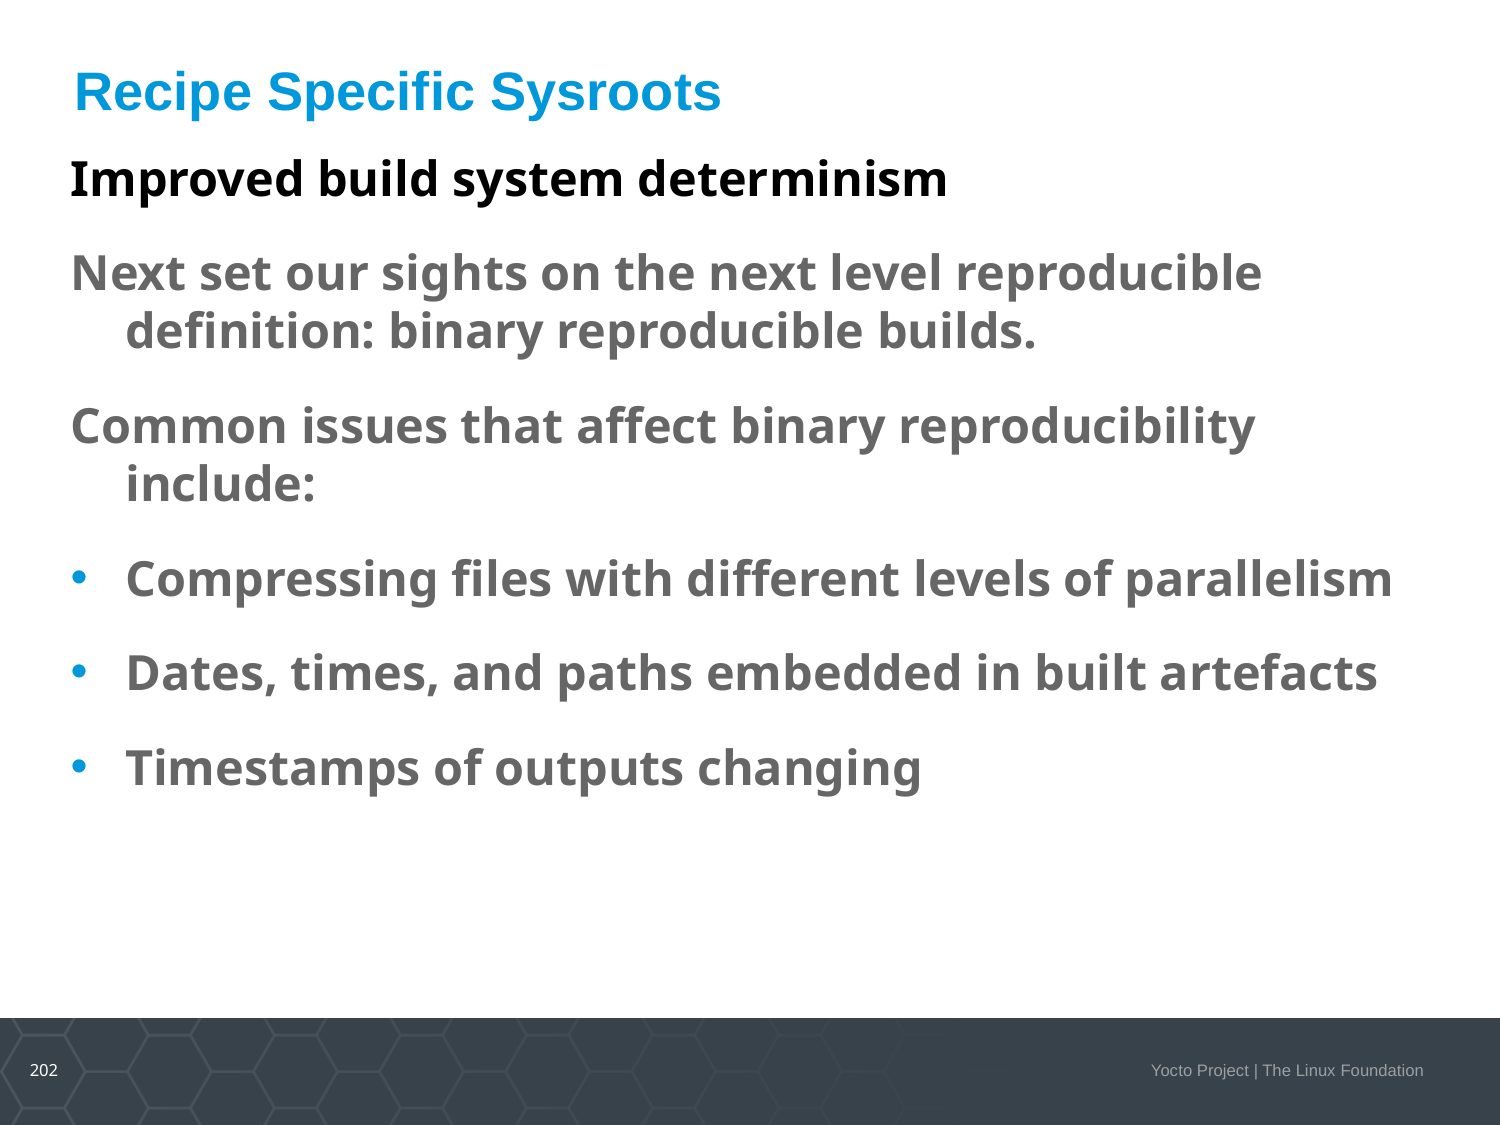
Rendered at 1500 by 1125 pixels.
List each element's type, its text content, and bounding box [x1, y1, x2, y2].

picture [0, 0, 1500, 1125]
title Recipe Specific Sysroots [74, 67, 1425, 213]
list Improved build system determinism Next set our sights on the next level reproducible definition: binary reproducible builds. Common issues that affect binary reproducibility include: Compressing files with different levels of parallelism Dates, times, and paths embedded in built artefacts Timestamps of outputs changing [70, 147, 1421, 891]
